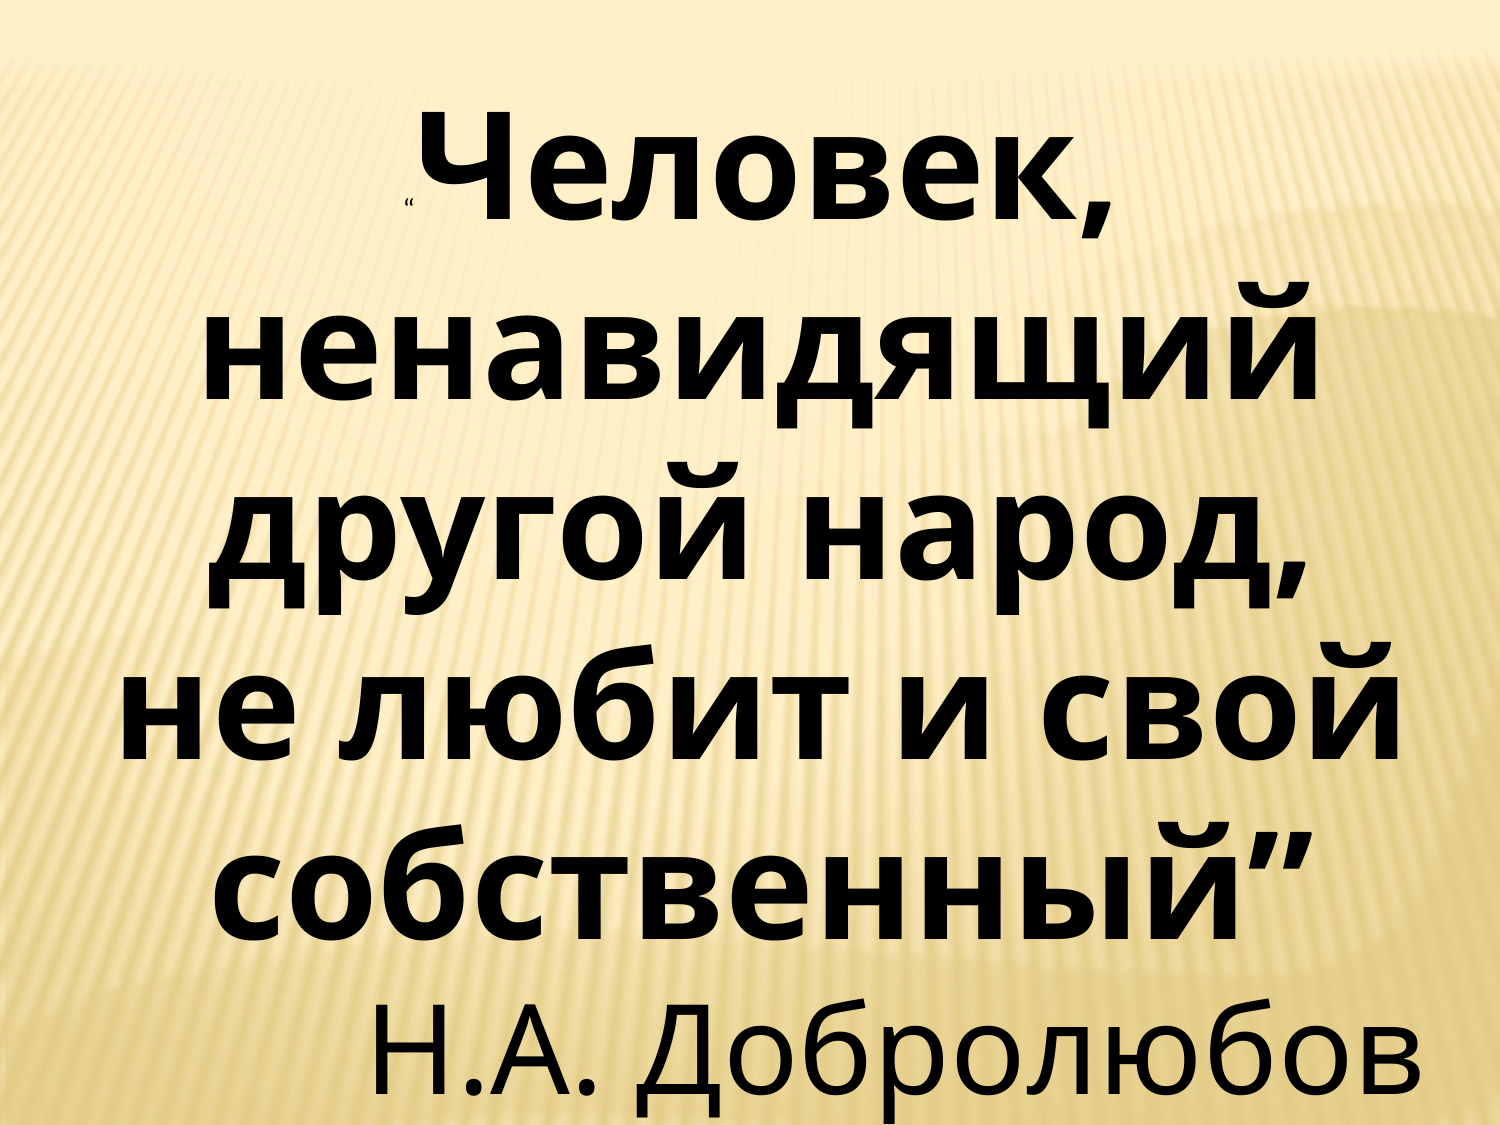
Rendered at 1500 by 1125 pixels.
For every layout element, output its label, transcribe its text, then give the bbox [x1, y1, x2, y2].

text_box “Человек, ненавидящий другой народ, не любит и свой собственный” Н.А. Добролюбов [82, 61, 1442, 1125]
